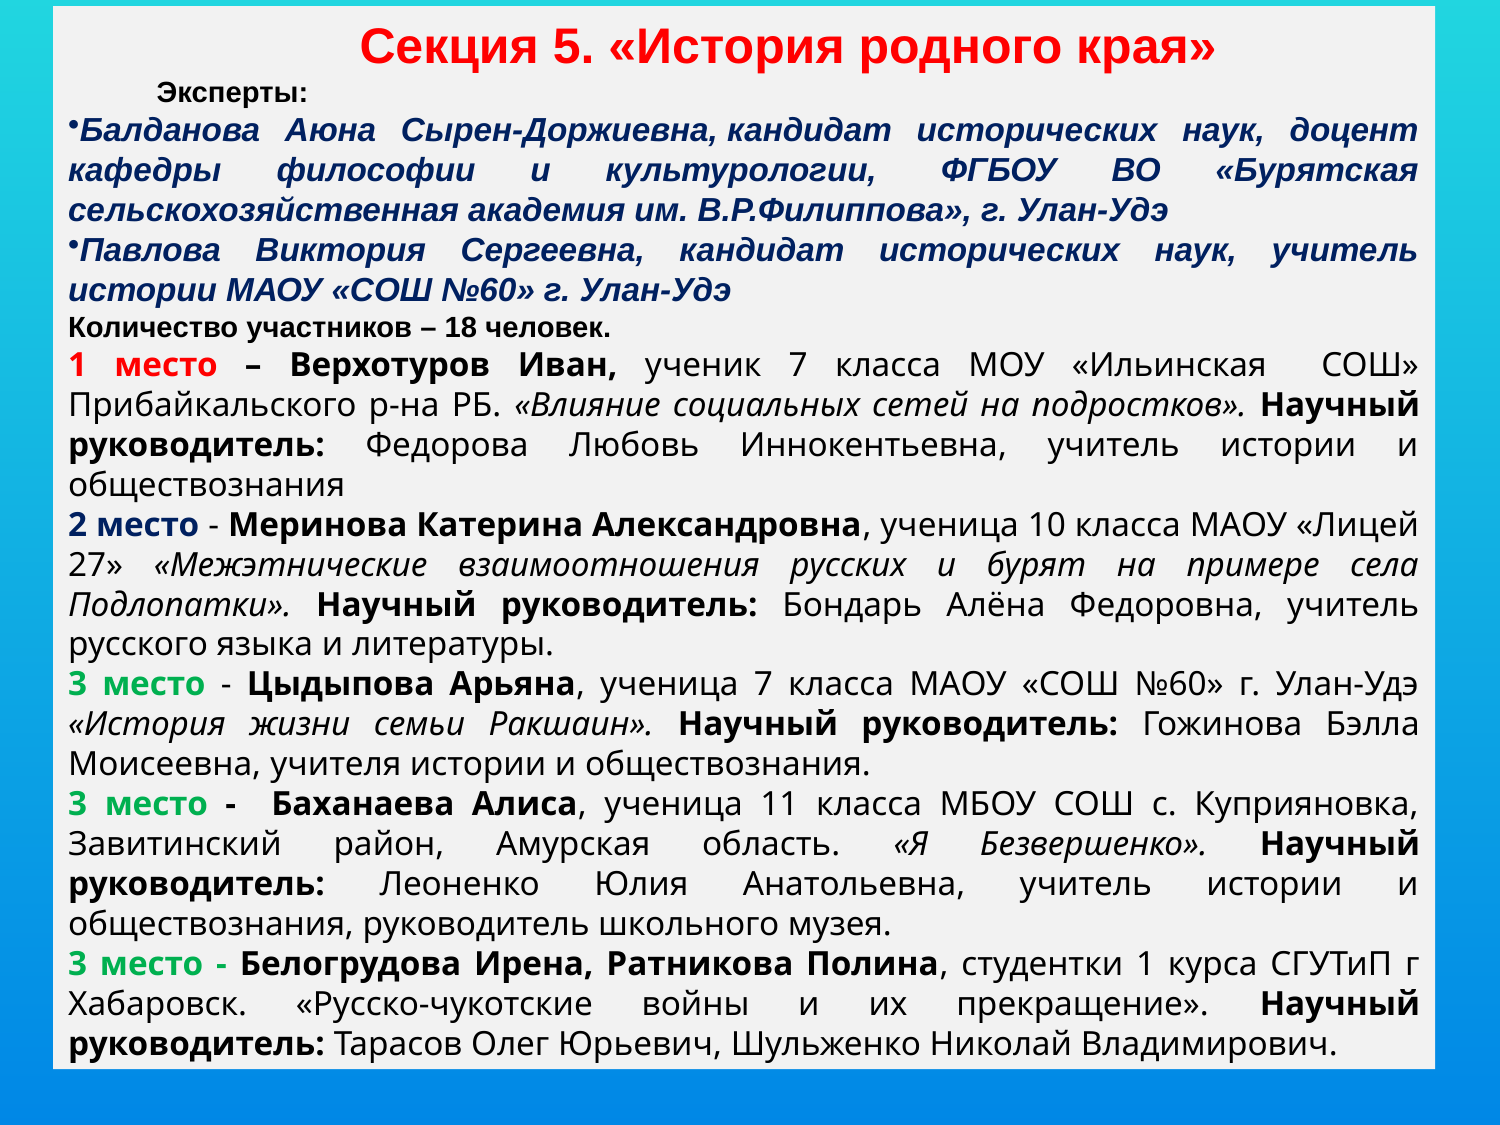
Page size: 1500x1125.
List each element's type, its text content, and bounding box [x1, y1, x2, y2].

text_box Секция 5. «История родного края» Эксперты: Балданова Аюна Сырен-Доржиевна, кандидат исторических наук, доцент кафедры философии и культурологии, ФГБОУ ВО «Бурятская сельскохозяйственная академия им. В.Р.Филиппова», г. Улан-Удэ Павлова Виктория Сергеевна, кандидат исторических наук, учитель истории МАОУ «СОШ №60» г. Улан-Удэ Количество участников – 18 человек. 1 место – Верхотуров Иван, ученик 7 класса МОУ «Ильинская СОШ» Прибайкальского р-на РБ. «Влияние социальных сетей на подростков». Научный руководитель: Федорова Любовь Иннокентьевна, учитель истории и обществознания 2 место - Меринова Катерина Александровна, ученица 10 класса МАОУ «Лицей 27» «Межэтнические взаимоотношения русских и бурят на примере села Подлопатки». Научный руководитель: Бондарь Алёна Федоровна, учитель русского языка и литературы. 3 место - Цыдыпова Арьяна, ученица 7 класса МАОУ «СОШ №60» г. Улан-Удэ «История жизни семьи Ракшаин». Научный руководитель: Гожинова Бэлла Моисеевна, учителя истории и обществознания. 3 место - Баханаева Алиса, ученица 11 класса МБОУ СОШ с. Куприяновка, Завитинский район, Амурская область. «Я Безвершенко». Научный руководитель: Леоненко Юлия Анатольевна, учитель истории и обществознания, руководитель школьного музея. 3 место - Белогрудова Ирена, Ратникова Полина, студентки 1 курса СГУТиП г Хабаровск. «Русско-чукотские войны и их прекращение». Научный руководитель: Тарасов Олег Юрьевич, Шульженко Николай Владимирович. [53, 6, 1436, 1070]
